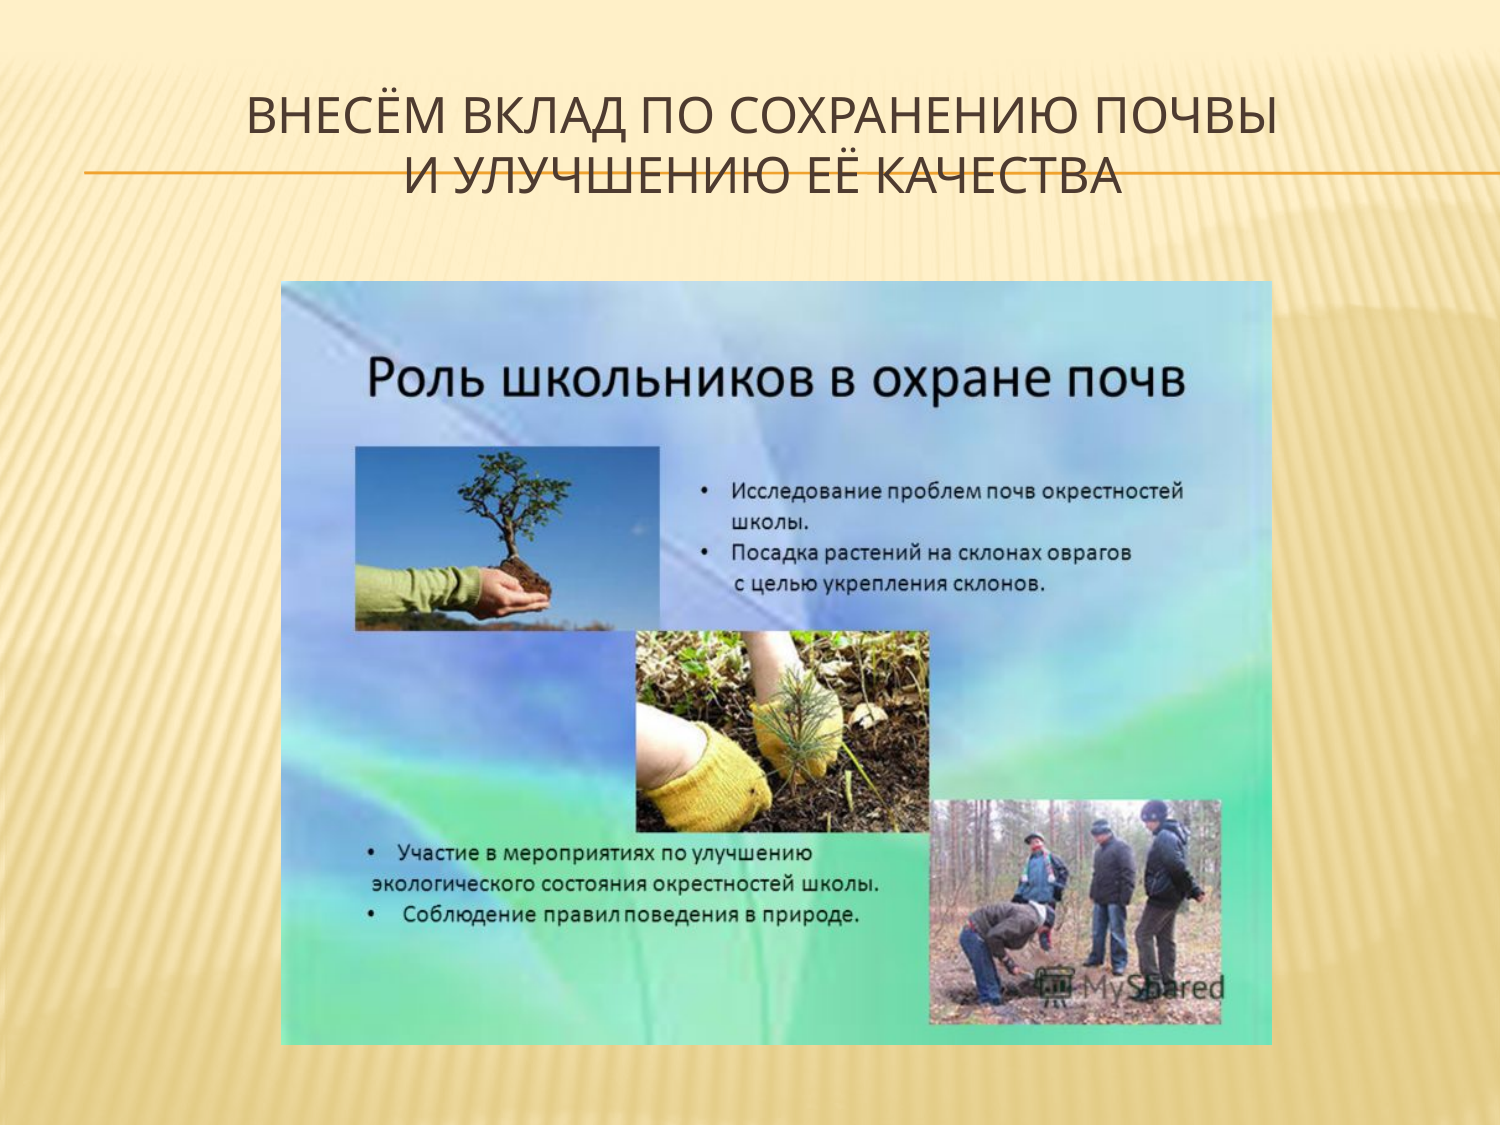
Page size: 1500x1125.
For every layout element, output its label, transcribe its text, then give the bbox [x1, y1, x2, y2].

title Внесём вклад по сохранению почвы и улучшению её качества [50, 75, 1475, 213]
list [280, 280, 1272, 1045]
